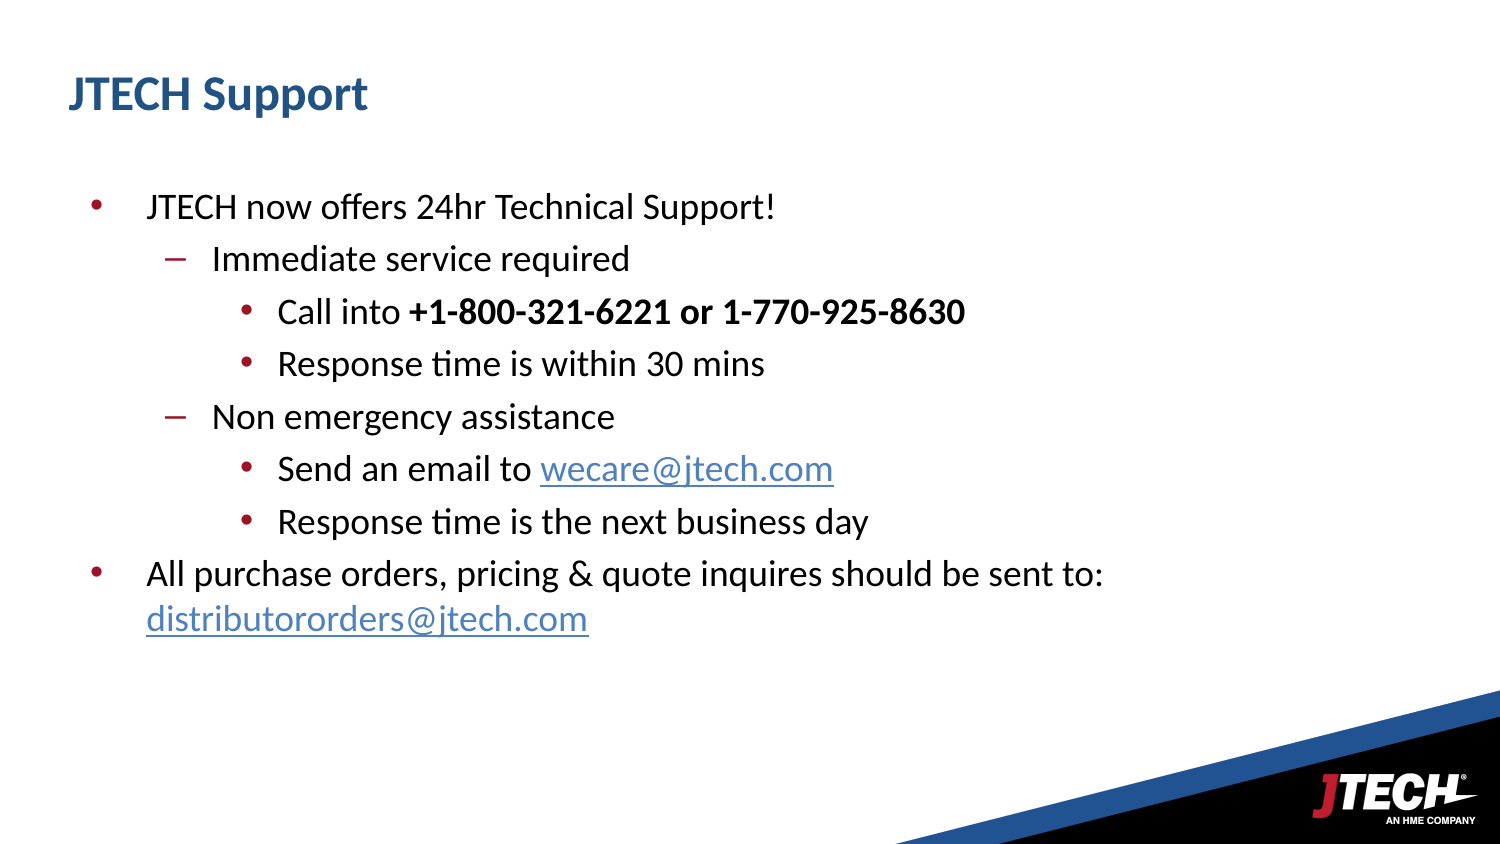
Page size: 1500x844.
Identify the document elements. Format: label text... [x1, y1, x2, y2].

list JTECH now offers 24hr Technical Support! Immediate service required Call into +1-800-321-6221 or 1-770-925-8630 Response time is within 30 mins Non emergency assistance Send an email to wecare@jtech.com Response time is the next business day All purchase orders, pricing & quote inquires should be sent to: distributororders@jtech.com [75, 174, 1425, 732]
picture [0, 0, 1500, 844]
title JTECH Support [53, 19, 1404, 161]
